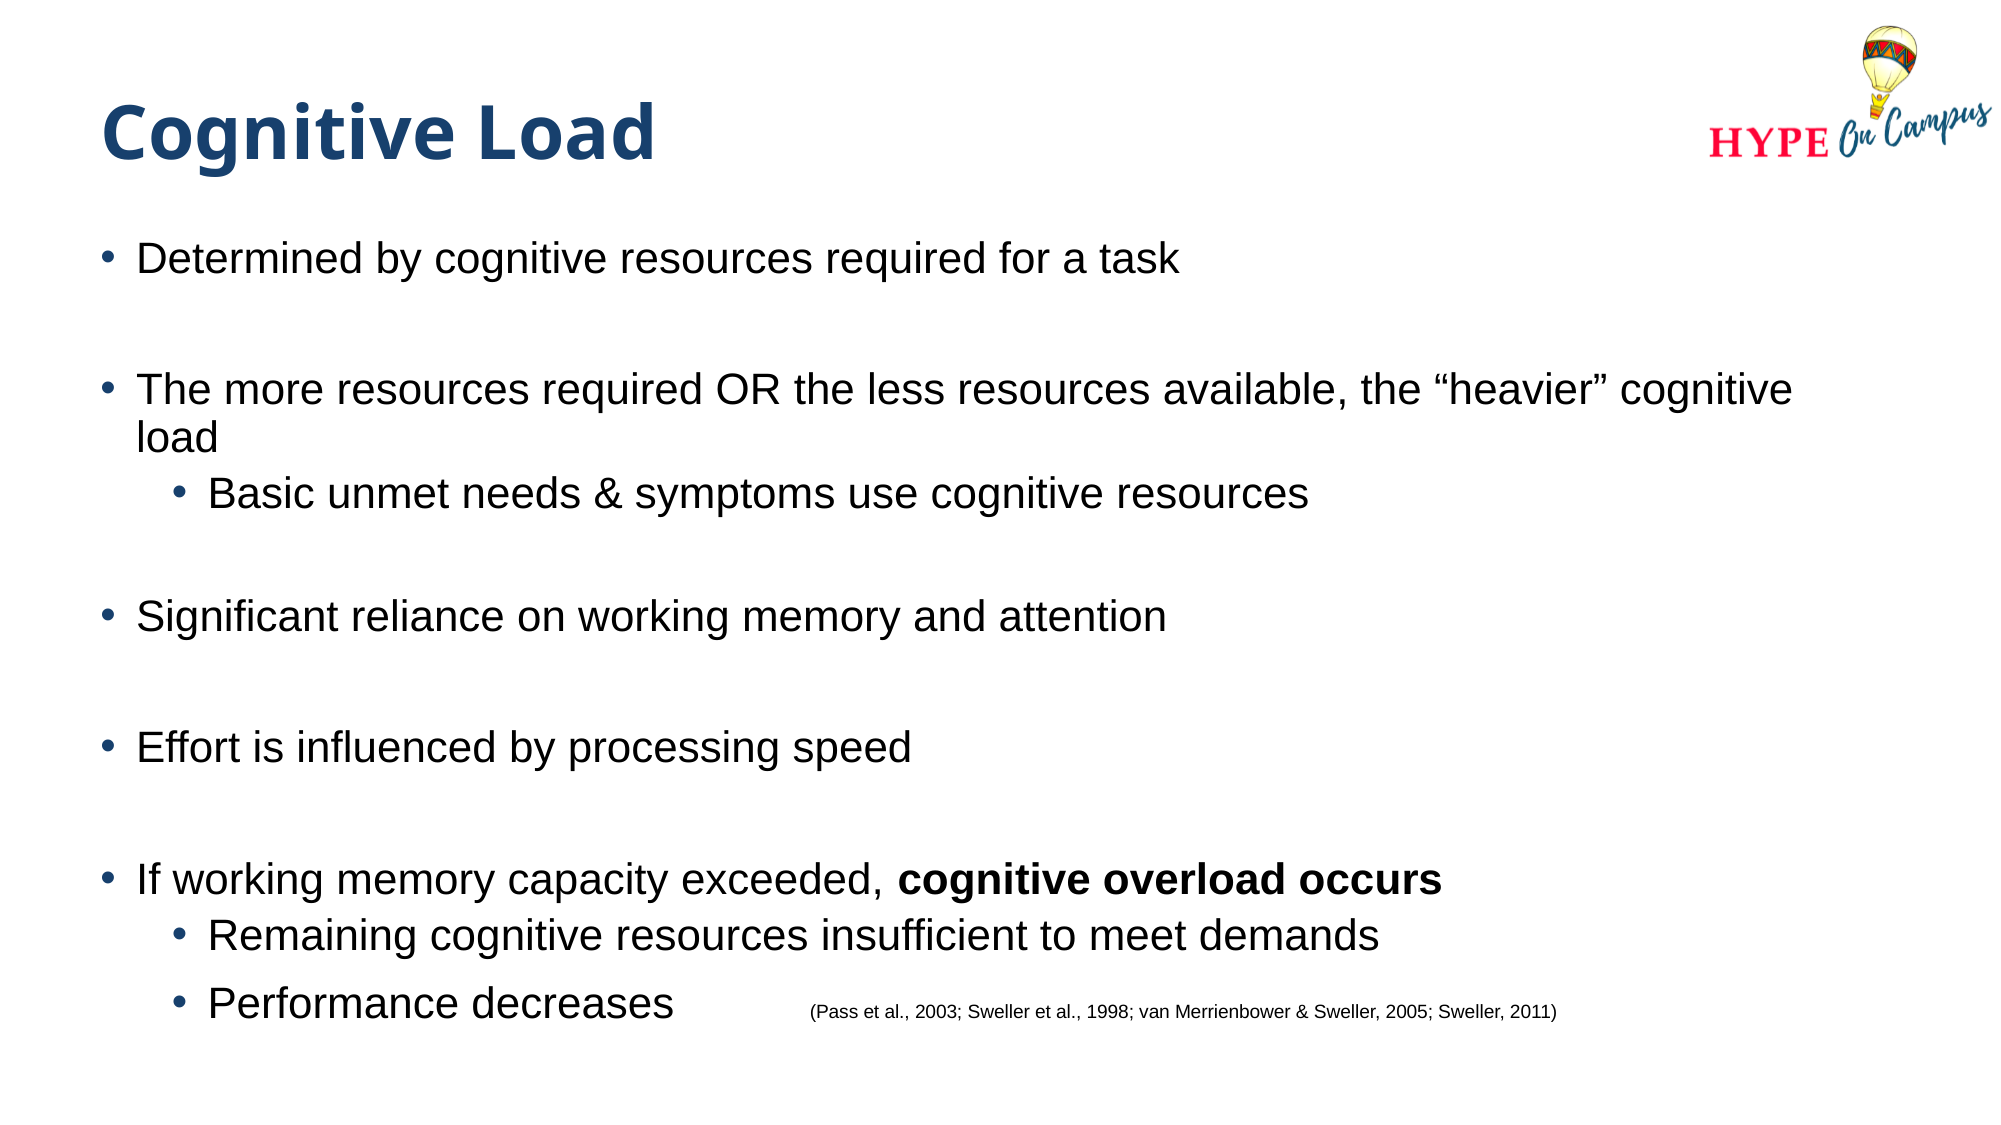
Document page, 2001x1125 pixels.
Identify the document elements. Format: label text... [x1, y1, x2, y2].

title Cognitive Load [85, 62, 1848, 209]
list Determined by cognitive resources required for a task The more resources required OR the less resources available, the “heavier” cognitive load Basic unmet needs & symptoms use cognitive resources Significant reliance on working memory and attention Effort is influenced by processing speed If working memory capacity exceeded, cognitive overload occurs Remaining cognitive resources insufficient to meet demands Performance decreases (Pass et al., 2003; Sweller et al., 1998; van Merrienbower & Sweller, 2005; Sweller, 2011) [85, 227, 1848, 1037]
picture [1702, 23, 1995, 163]
